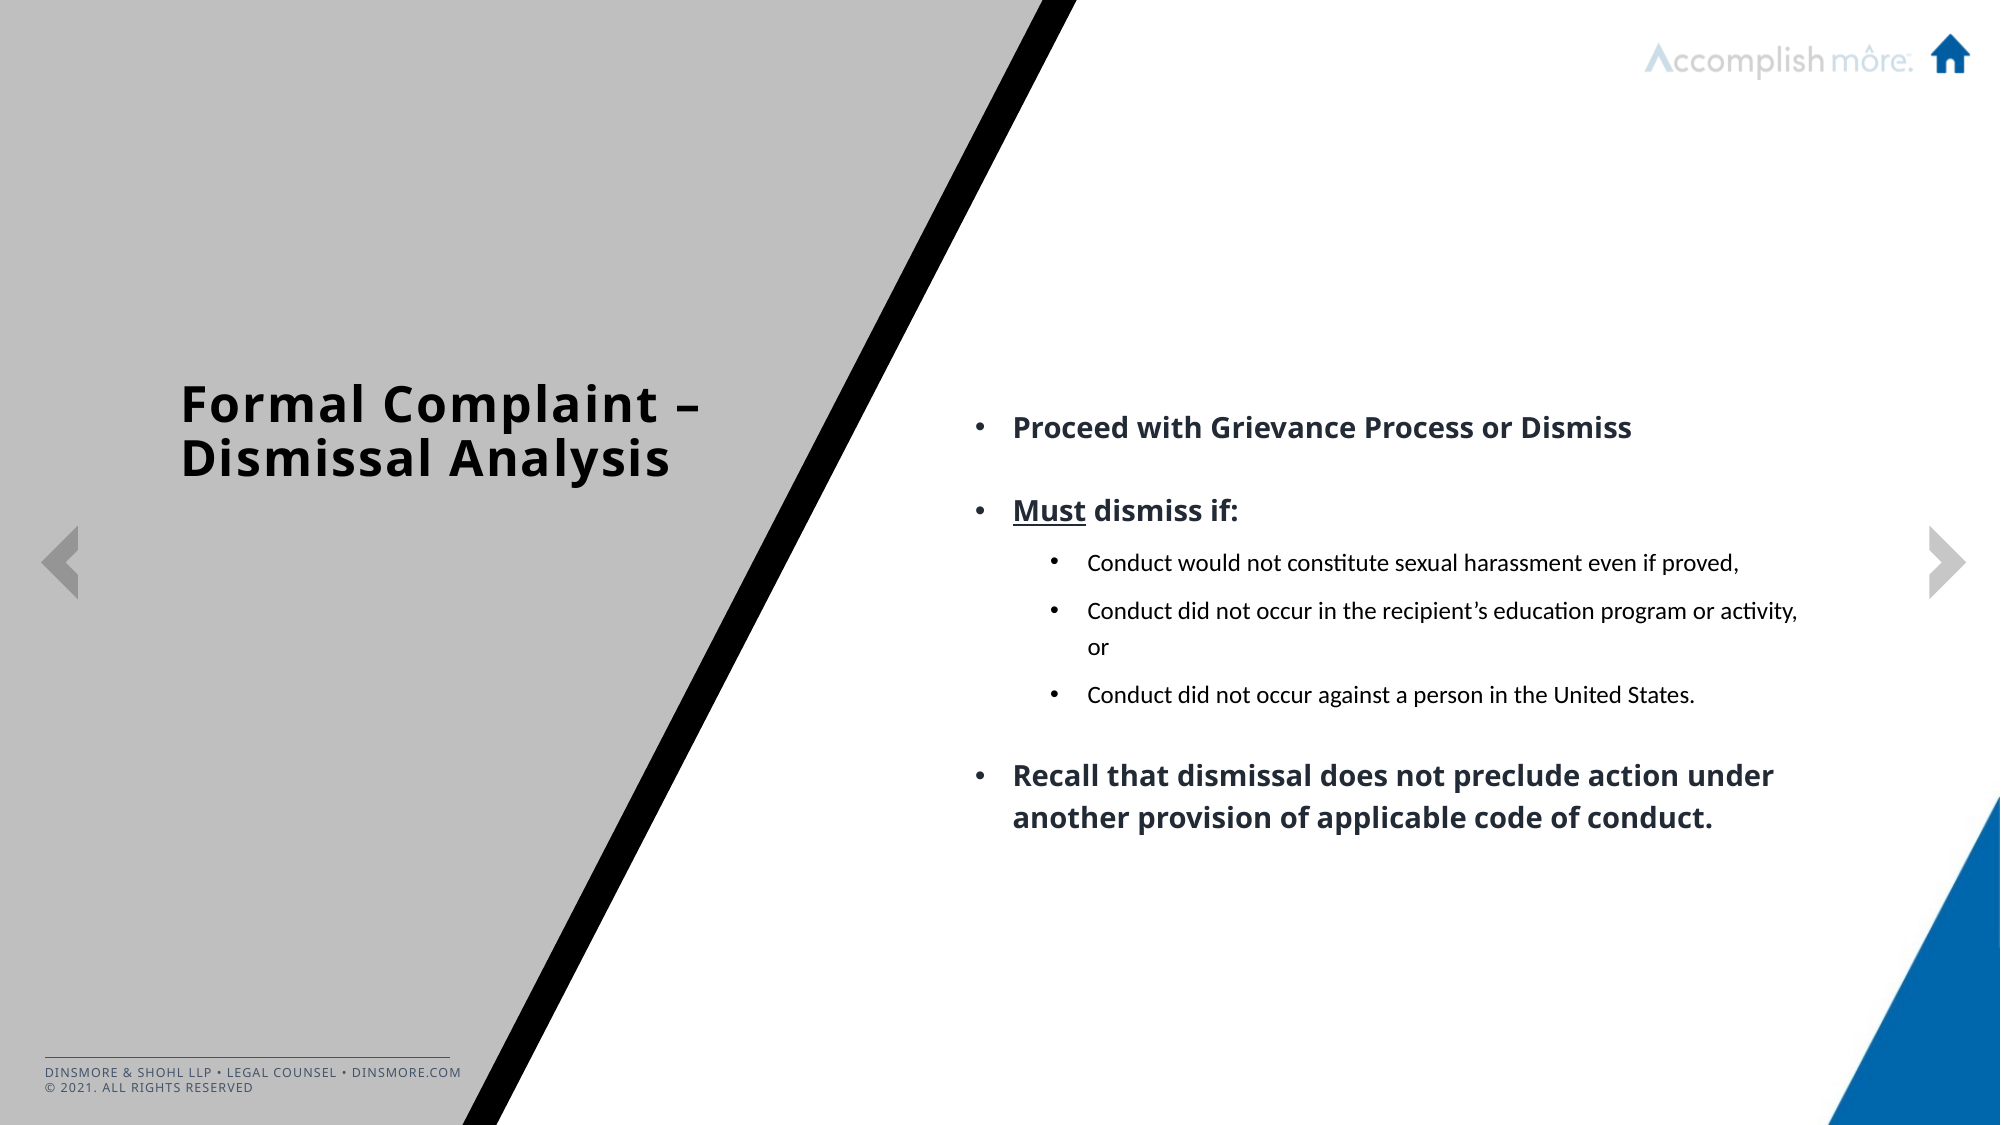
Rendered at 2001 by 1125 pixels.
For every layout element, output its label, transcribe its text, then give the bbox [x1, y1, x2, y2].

title Formal Complaint – Dismissal Analysis [165, 299, 840, 495]
picture [1670, 0, 2000, 1125]
list Proceed with Grievance Process or Dismiss Must dismiss if: Conduct would not constitute sexual harassment even if proved, Conduct did not occur in the recipient’s education program or activity, or Conduct did not occur against a person in the United States. Recall that dismissal does not preclude action under another provision of applicable code of conduct. [960, 270, 1815, 1050]
